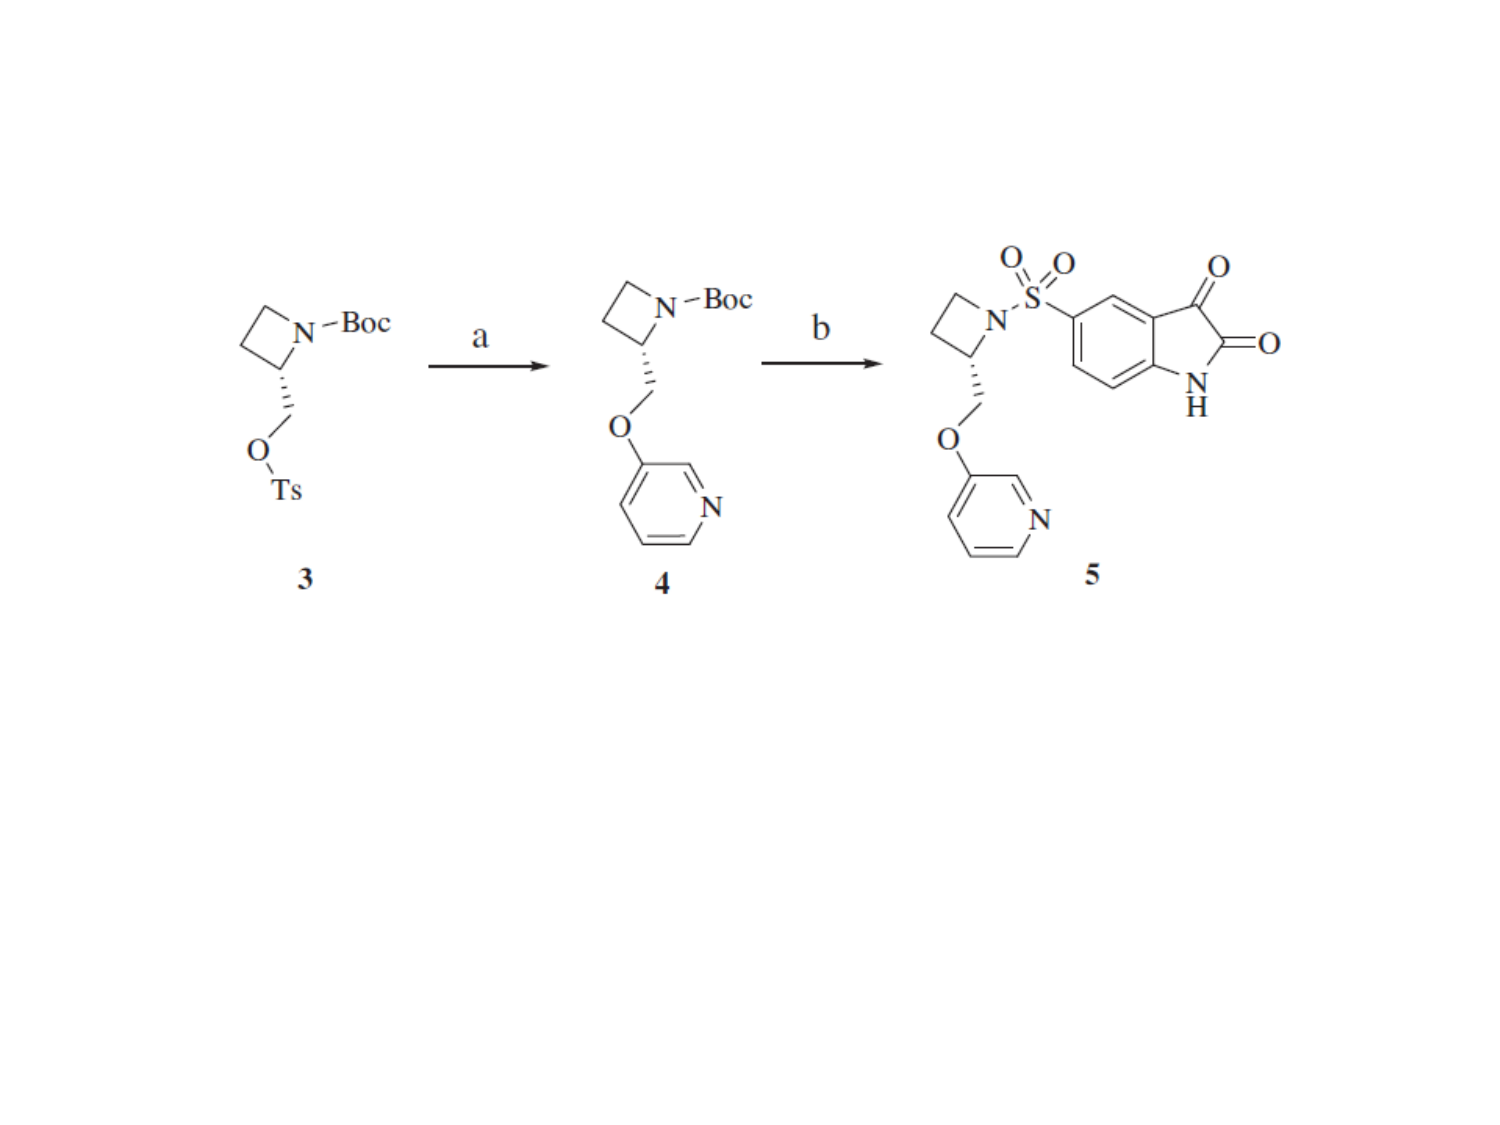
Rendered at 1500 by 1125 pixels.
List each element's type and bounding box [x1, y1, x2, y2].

picture [202, 224, 1295, 602]
